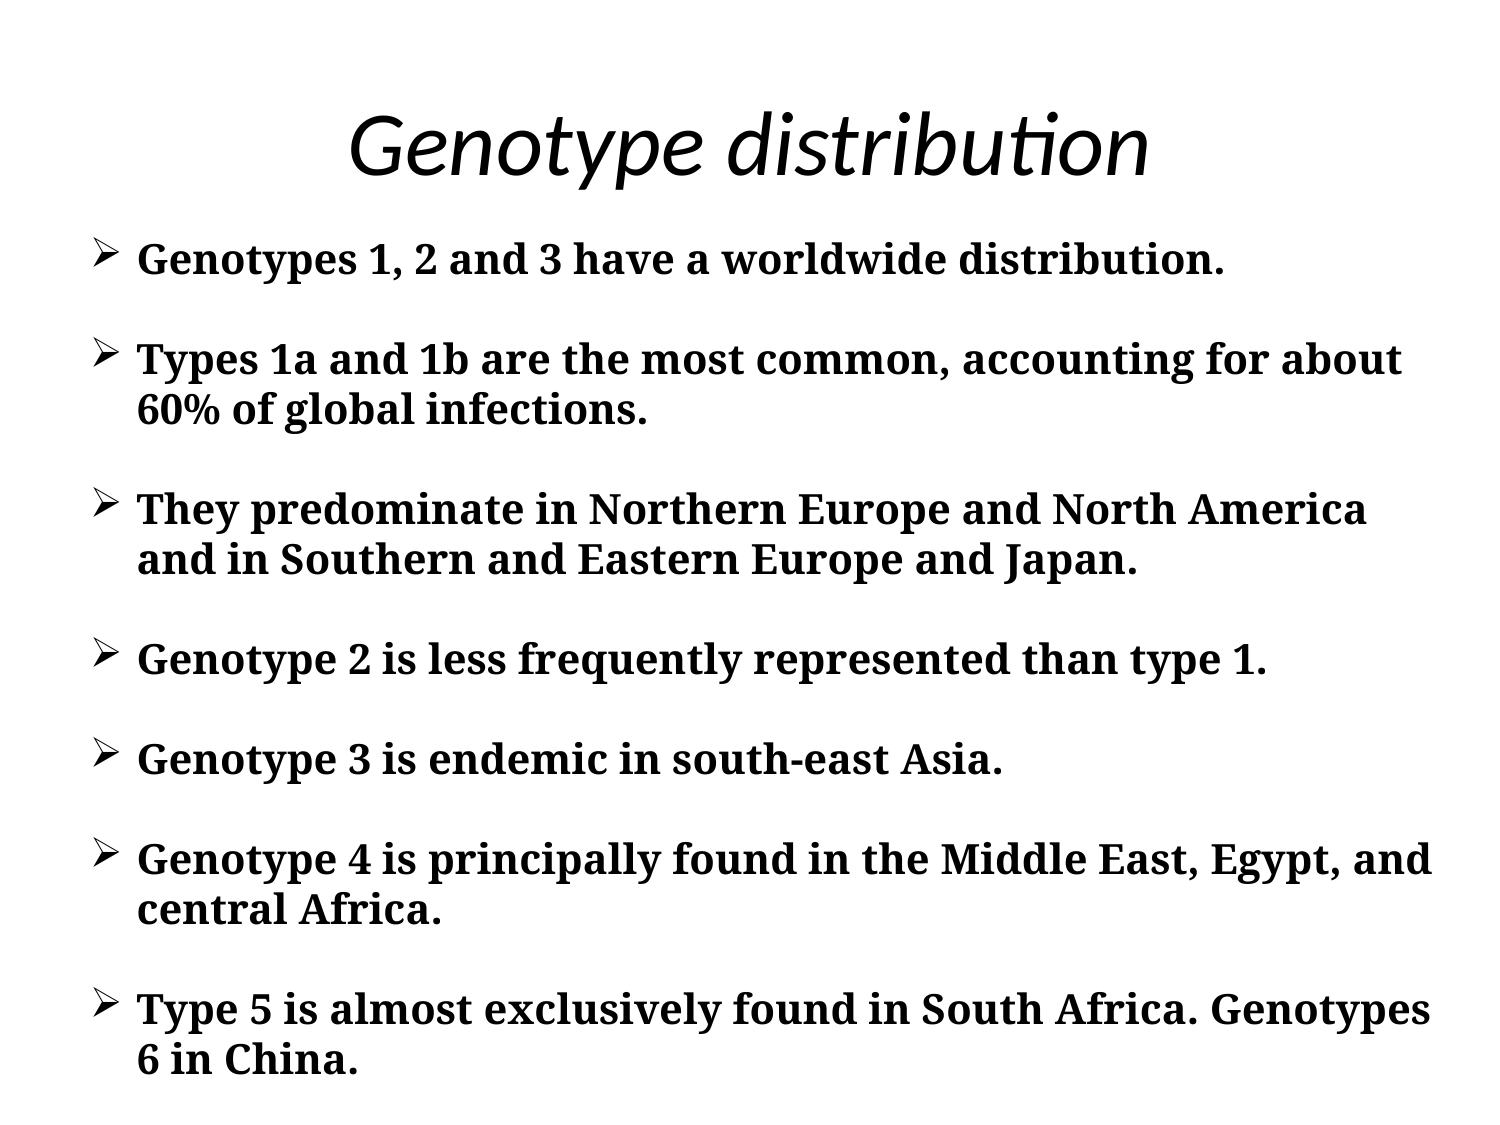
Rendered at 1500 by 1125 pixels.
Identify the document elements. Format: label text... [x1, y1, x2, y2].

list [0, 174, 1500, 1125]
title Genotype distribution [75, 45, 1425, 174]
